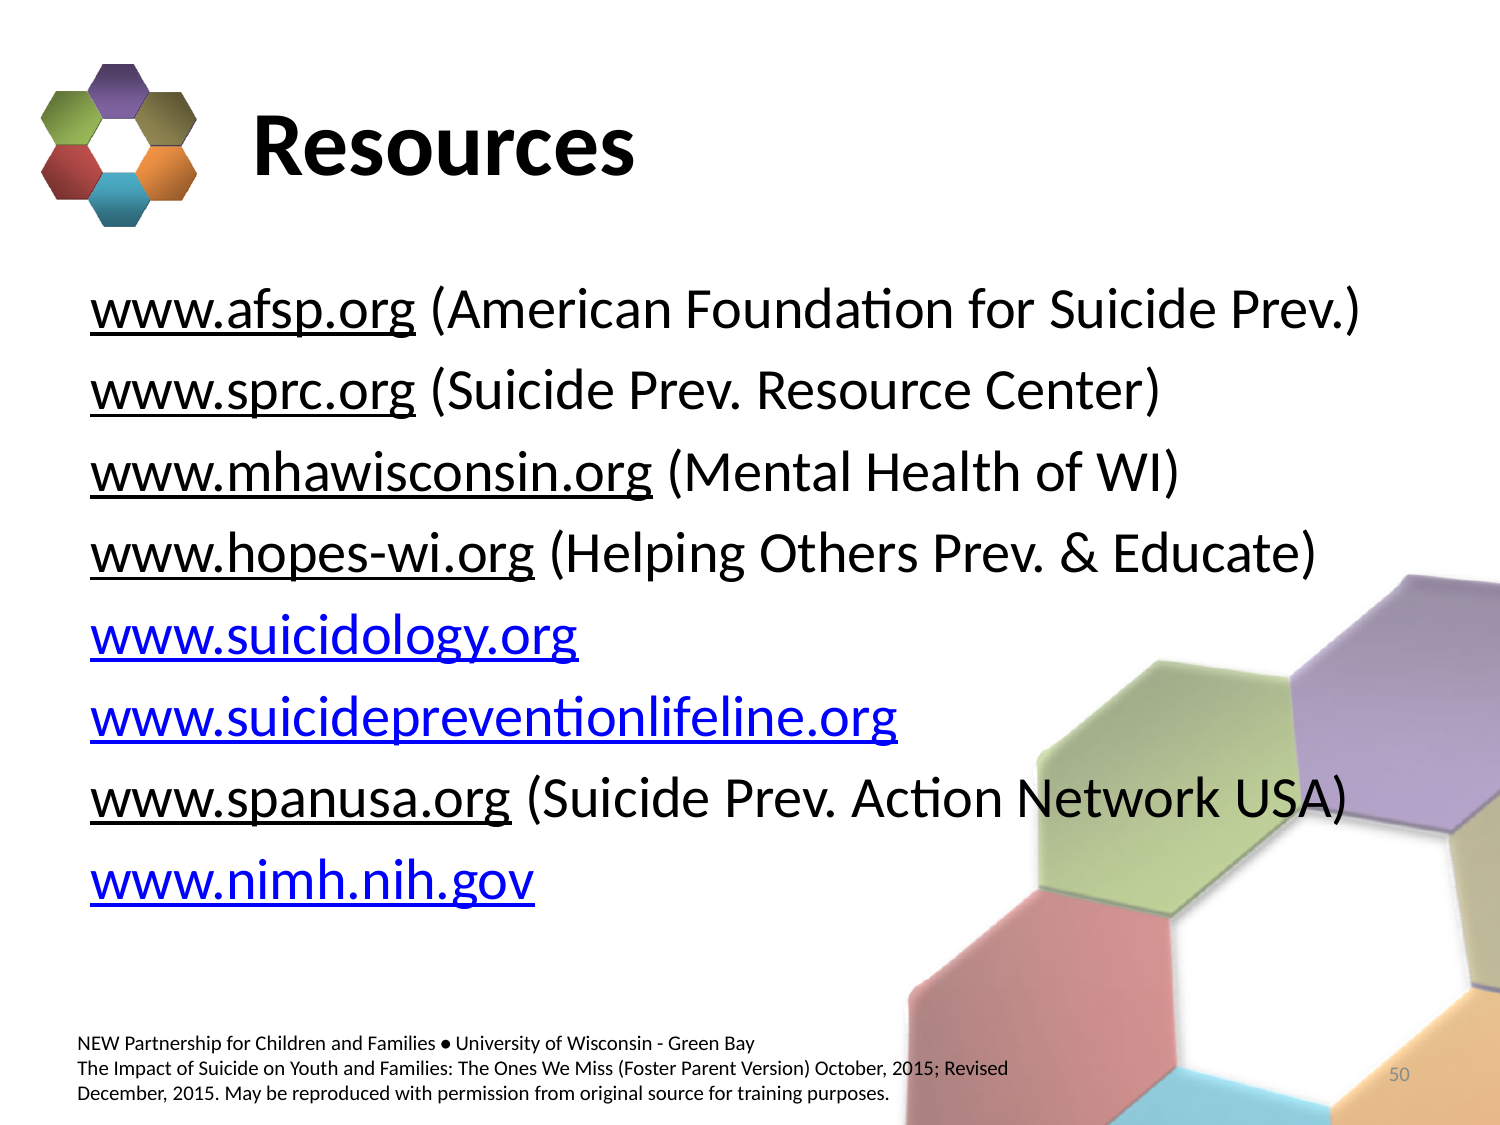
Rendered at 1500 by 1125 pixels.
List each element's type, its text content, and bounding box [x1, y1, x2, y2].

title Resources [236, 45, 1425, 233]
picture [40, 64, 197, 227]
picture [887, 551, 1500, 1125]
list www.afsp.org (American Foundation for Suicide Prev.) www.sprc.org (Suicide Prev. Resource Center) www.mhawisconsin.org (Mental Health of WI) www.hopes-wi.org (Helping Others Prev. & Educate) www.suicidology.org www.suicidepreventionlifeline.org www.spanusa.org (Suicide Prev. Action Network USA) www.nimh.nih.gov [75, 262, 1425, 1005]
slide_number 50 [1350, 1042, 1425, 1103]
